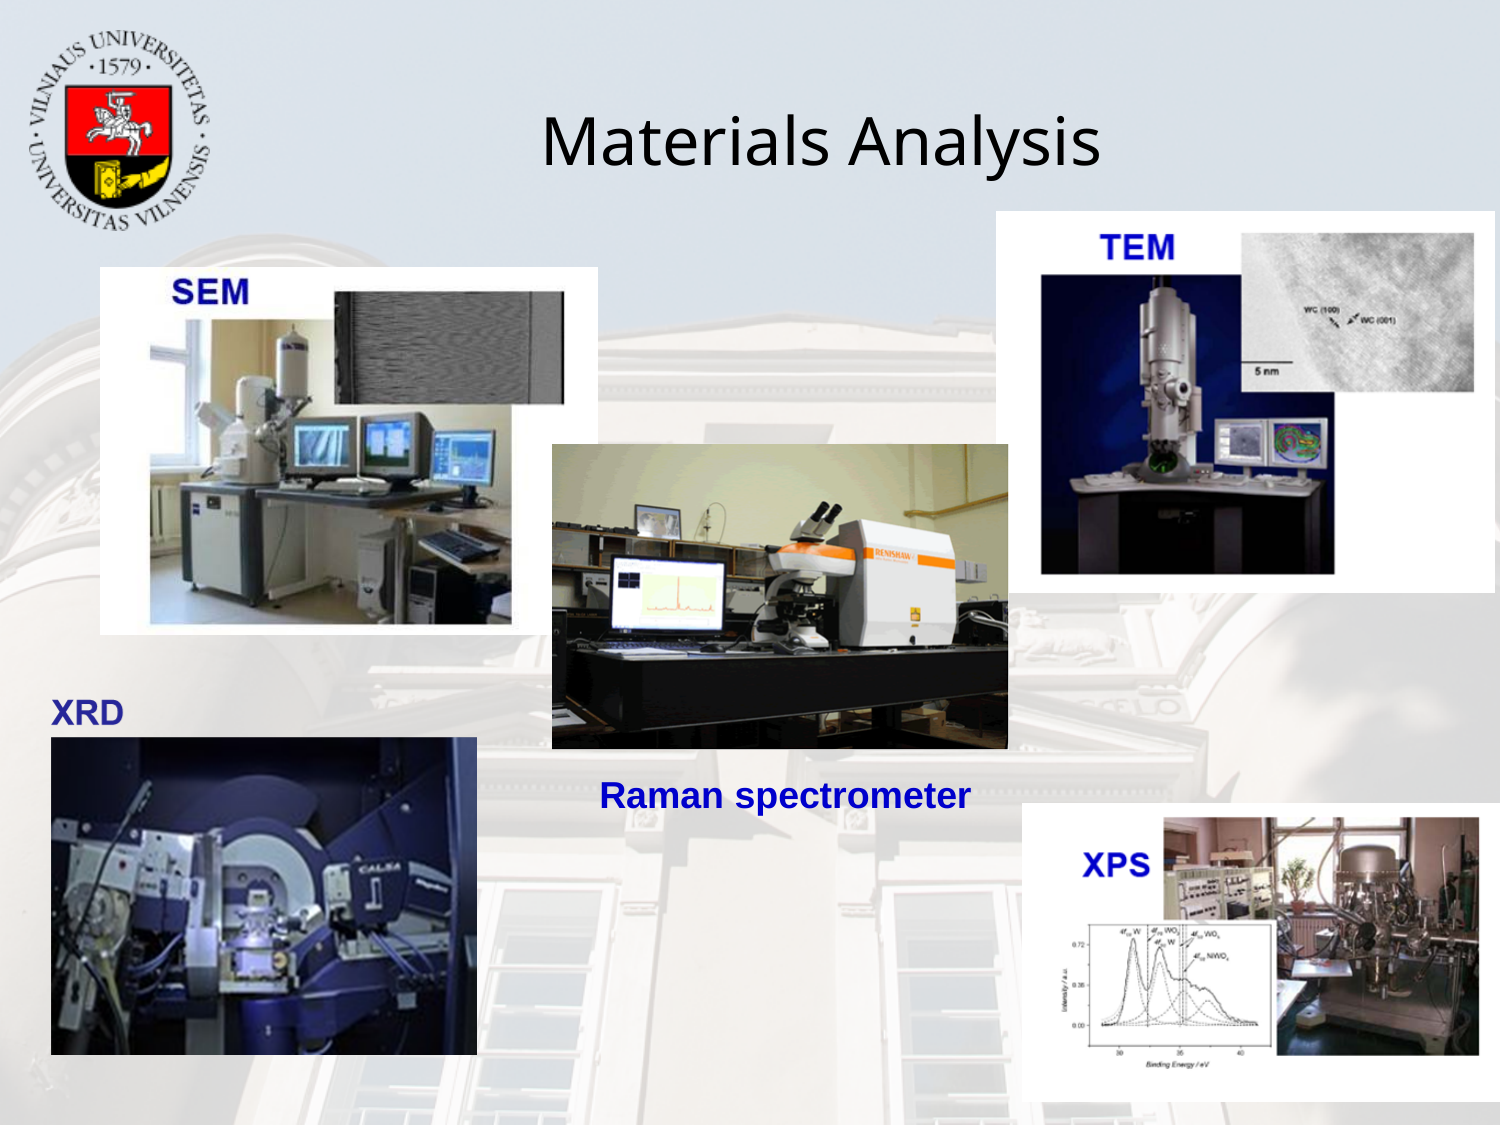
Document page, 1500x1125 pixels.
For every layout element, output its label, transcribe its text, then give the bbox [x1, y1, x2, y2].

text_box Raman spectrometer [584, 763, 1058, 823]
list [100, 266, 599, 635]
picture [0, 0, 1500, 1125]
title Materials Analysis [218, 45, 1425, 233]
